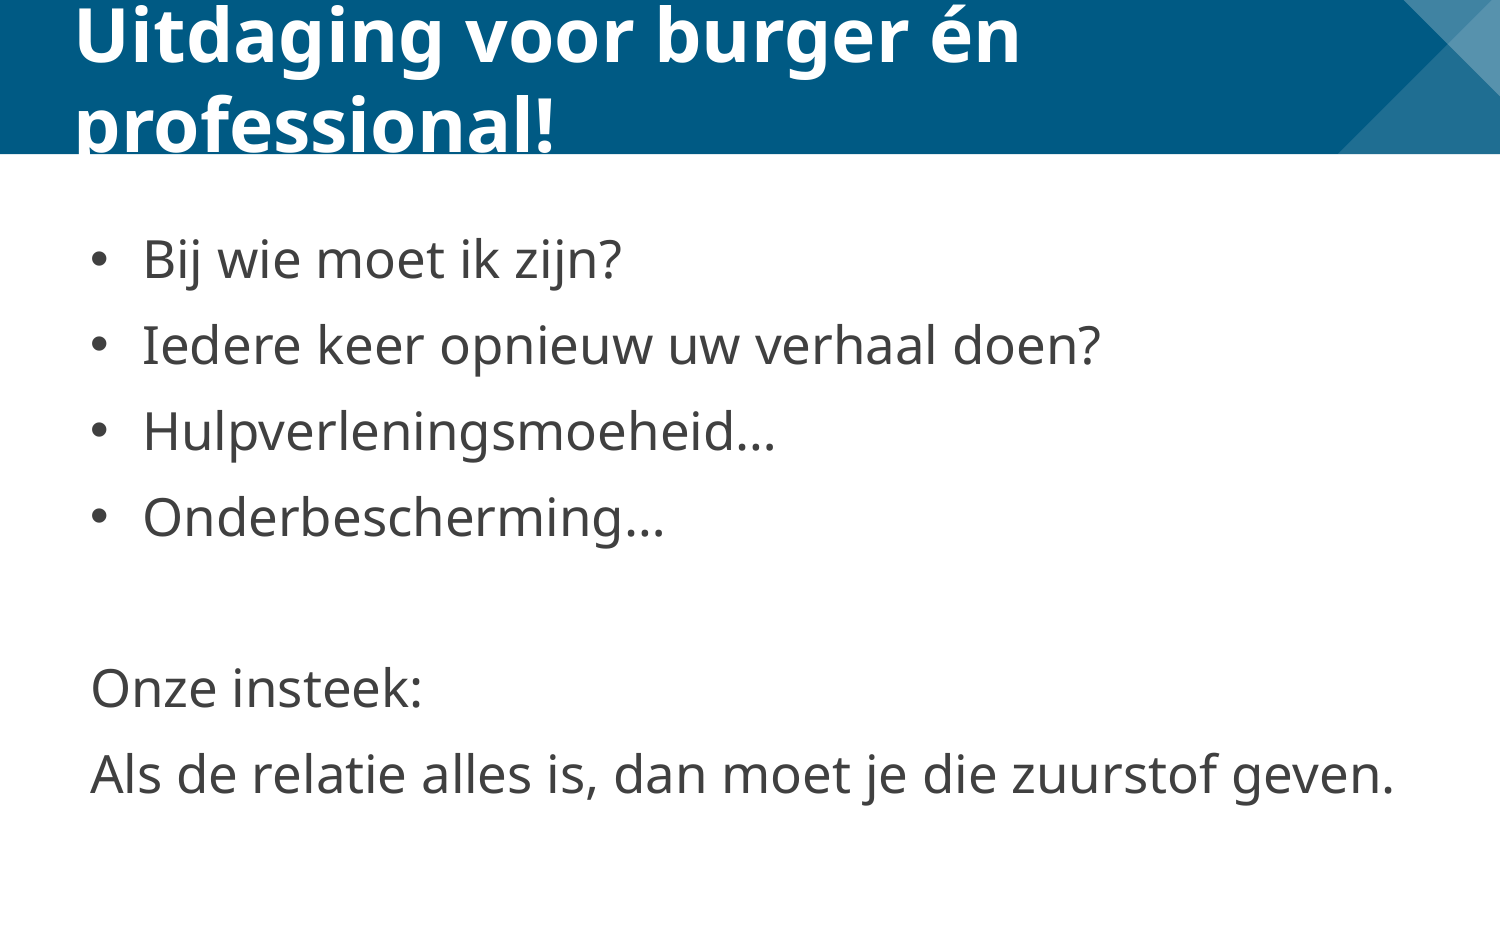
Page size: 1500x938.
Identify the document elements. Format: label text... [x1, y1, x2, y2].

list Bij wie moet ik zijn? Iedere keer opnieuw uw verhaal doen? Hulpverleningsmoeheid… Onderbescherming… Onze insteek: Als de relatie alles is, dan moet je die zuurstof geven. [75, 218, 1425, 838]
title Uitdaging voor burger én professional! [59, 0, 1409, 155]
